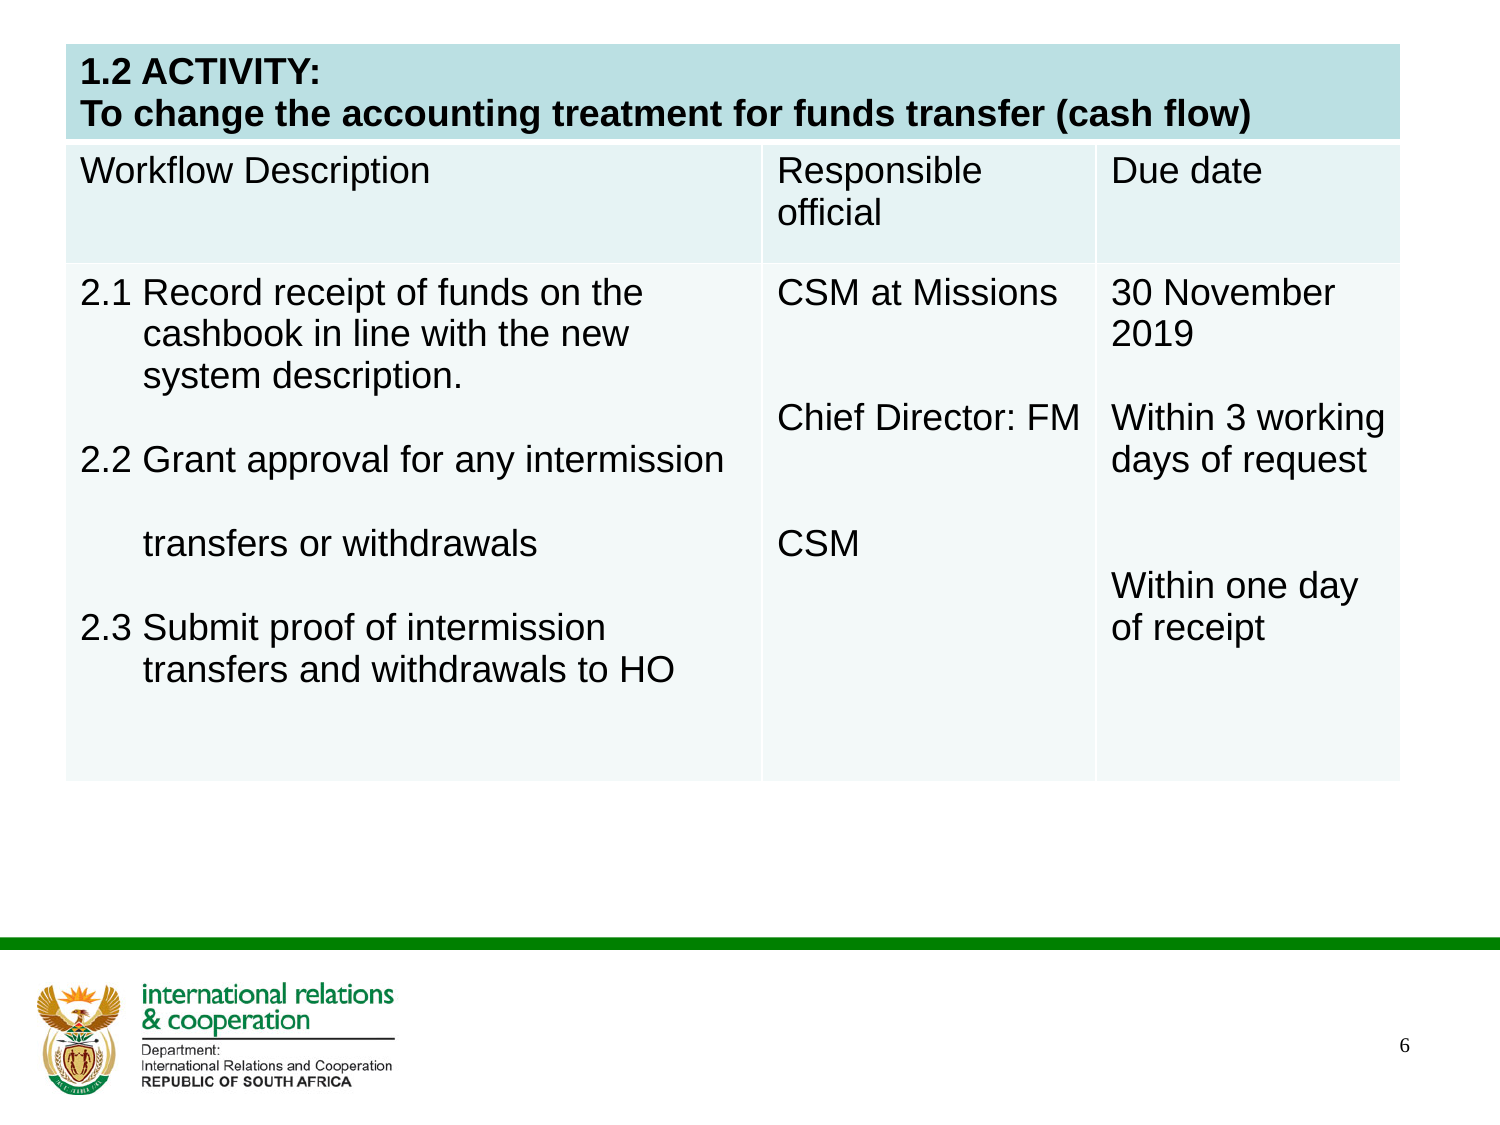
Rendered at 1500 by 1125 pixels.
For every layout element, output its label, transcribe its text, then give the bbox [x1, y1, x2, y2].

table_cell 30 November 2019 Within 3 working days of request Within one day of receipt [1097, 264, 1400, 781]
picture [37, 974, 400, 1095]
table_cell CSM at Missions Chief Director: FM CSM [763, 264, 1095, 781]
table_cell Workflow Description [66, 145, 761, 263]
table_cell Responsible official [763, 145, 1095, 263]
slide_number 6 [1074, 1024, 1426, 1103]
table_header 1.2 ACTIVITY: To change the accounting treatment for funds transfer (cash flow) [66, 44, 1400, 139]
table_cell Due date [1097, 145, 1400, 263]
table_cell 2.1 Record receipt of funds on the cashbook in line with the new system description. 2.2 Grant approval for any intermission transfers or withdrawals 2.3 Submit proof of intermission transfers and withdrawals to HO [66, 264, 761, 781]
